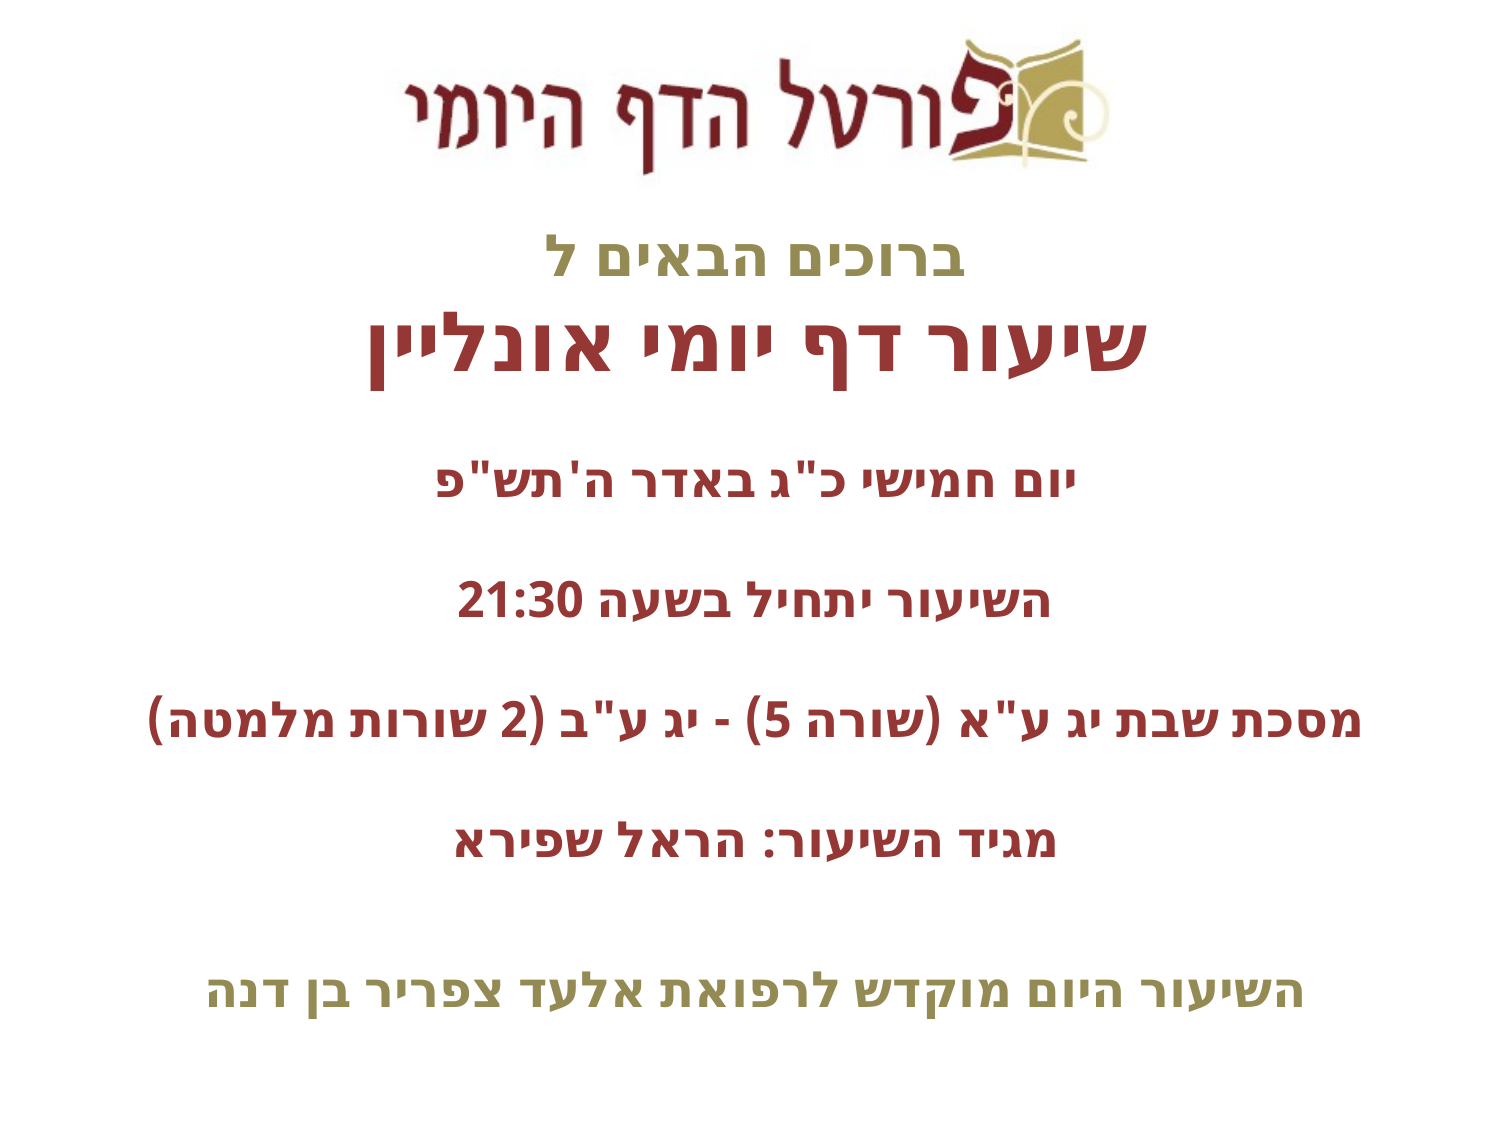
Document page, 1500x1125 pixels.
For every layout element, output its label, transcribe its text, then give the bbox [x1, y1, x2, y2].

picture [385, 18, 1115, 190]
text_box ברוכים הבאים ל שיעור דף יומי אונליין יום חמישי כ"ג באדר ה'תש"פ השיעור יתחיל בשעה 21:30 מסכת שבת יג ע"א (שורה 5) - יג ע"ב (2 שורות מלמטה) מגיד השיעור: הראל שפירא השיעור היום מוקדש לרפואת אלעד צפריר בן דנה [64, 210, 1447, 1026]
